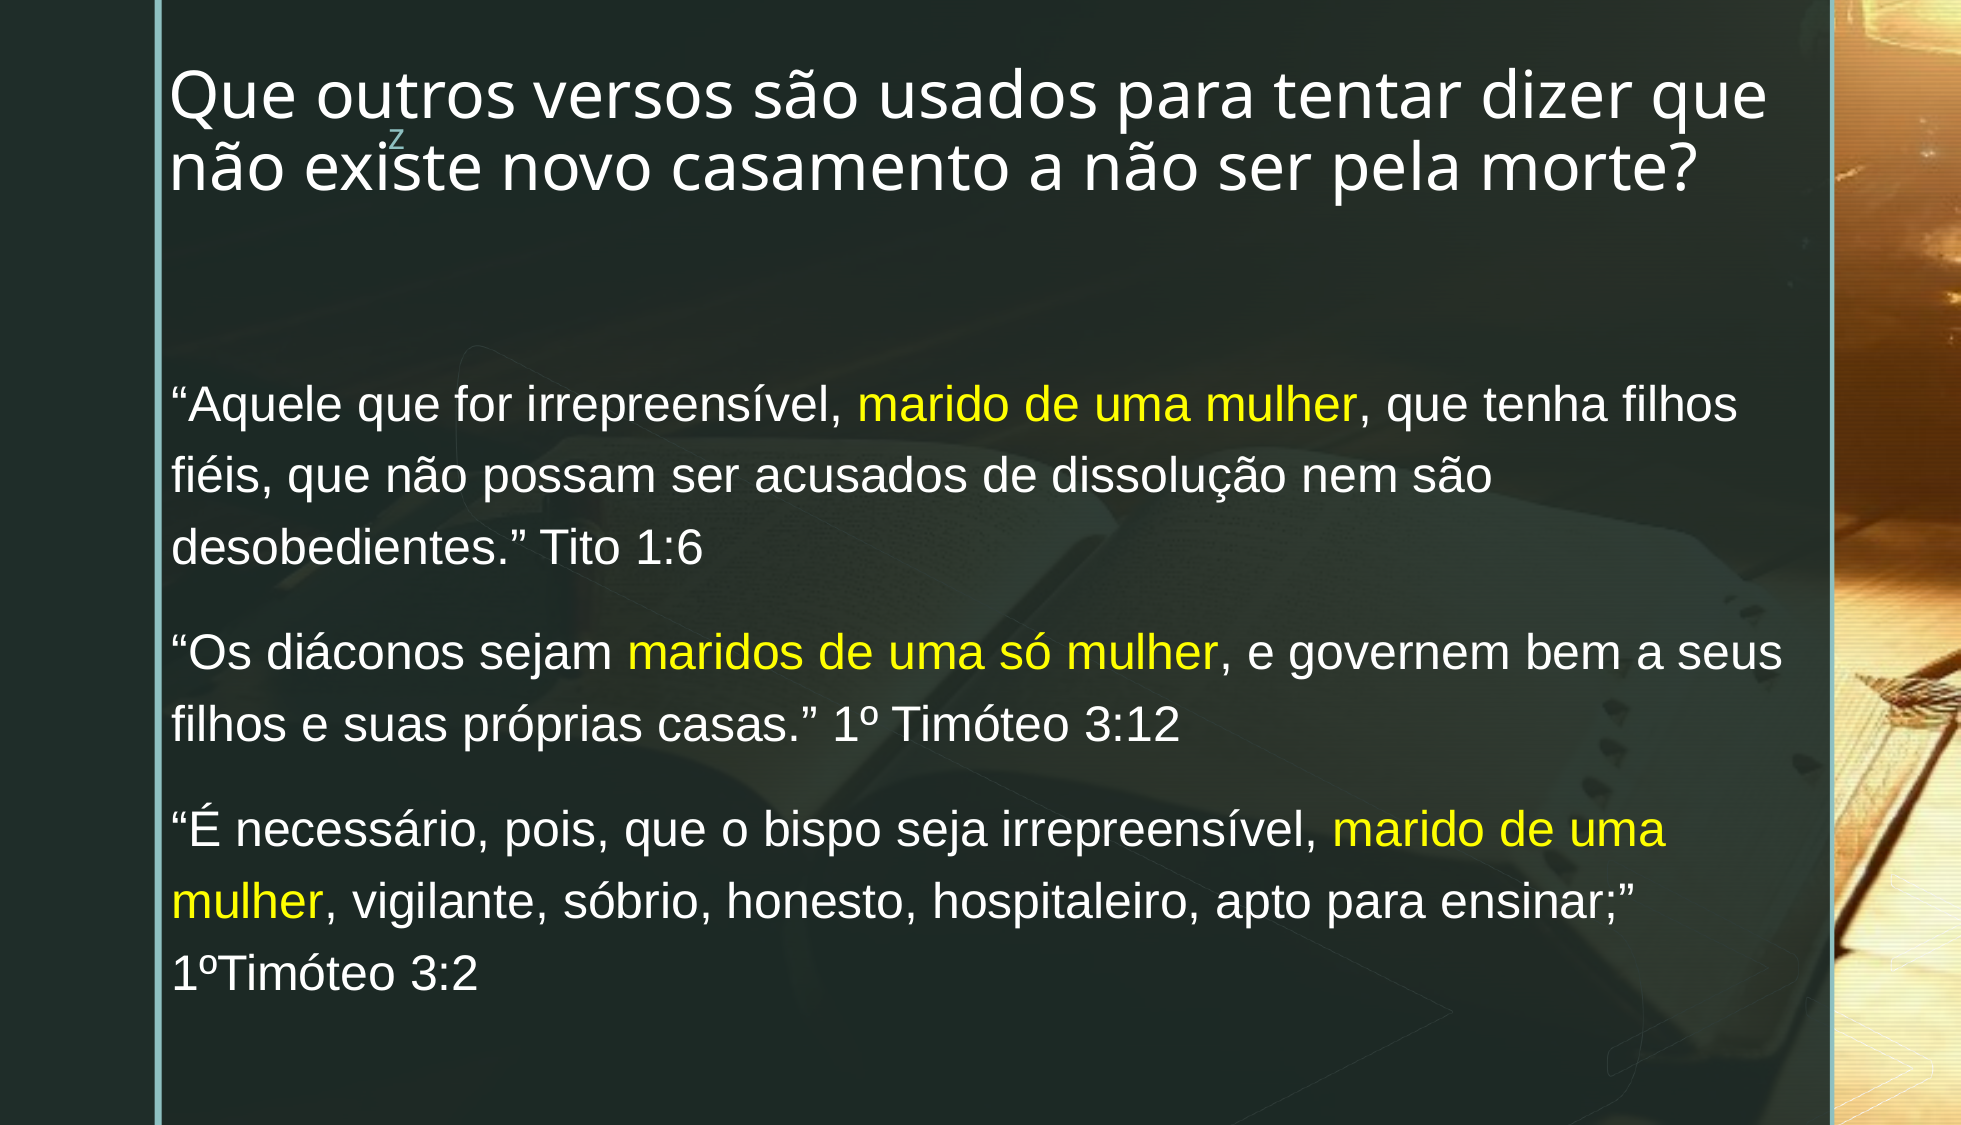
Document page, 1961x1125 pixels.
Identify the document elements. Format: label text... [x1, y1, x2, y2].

title Que outros versos são usados para tentar dizer que não existe novo casamento a não ser pela morte? [153, 54, 1831, 232]
list “Aquele que for irrepreensível, marido de uma mulher, que tenha filhos fiéis, que não possam ser acusados de dissolução nem são desobedientes.” Tito 1:6 “Os diáconos sejam maridos de uma só mulher, e governem bem a seus filhos e suas próprias casas.” 1º Timóteo 3:12 “É necessário, pois, que o bispo seja irrepreensível, marido de uma mulher, vigilante, sóbrio, honesto, hospitaleiro, apto para ensinar;” 1ºTimóteo 3:2 [156, 234, 1831, 1125]
picture [1835, 0, 1961, 1125]
